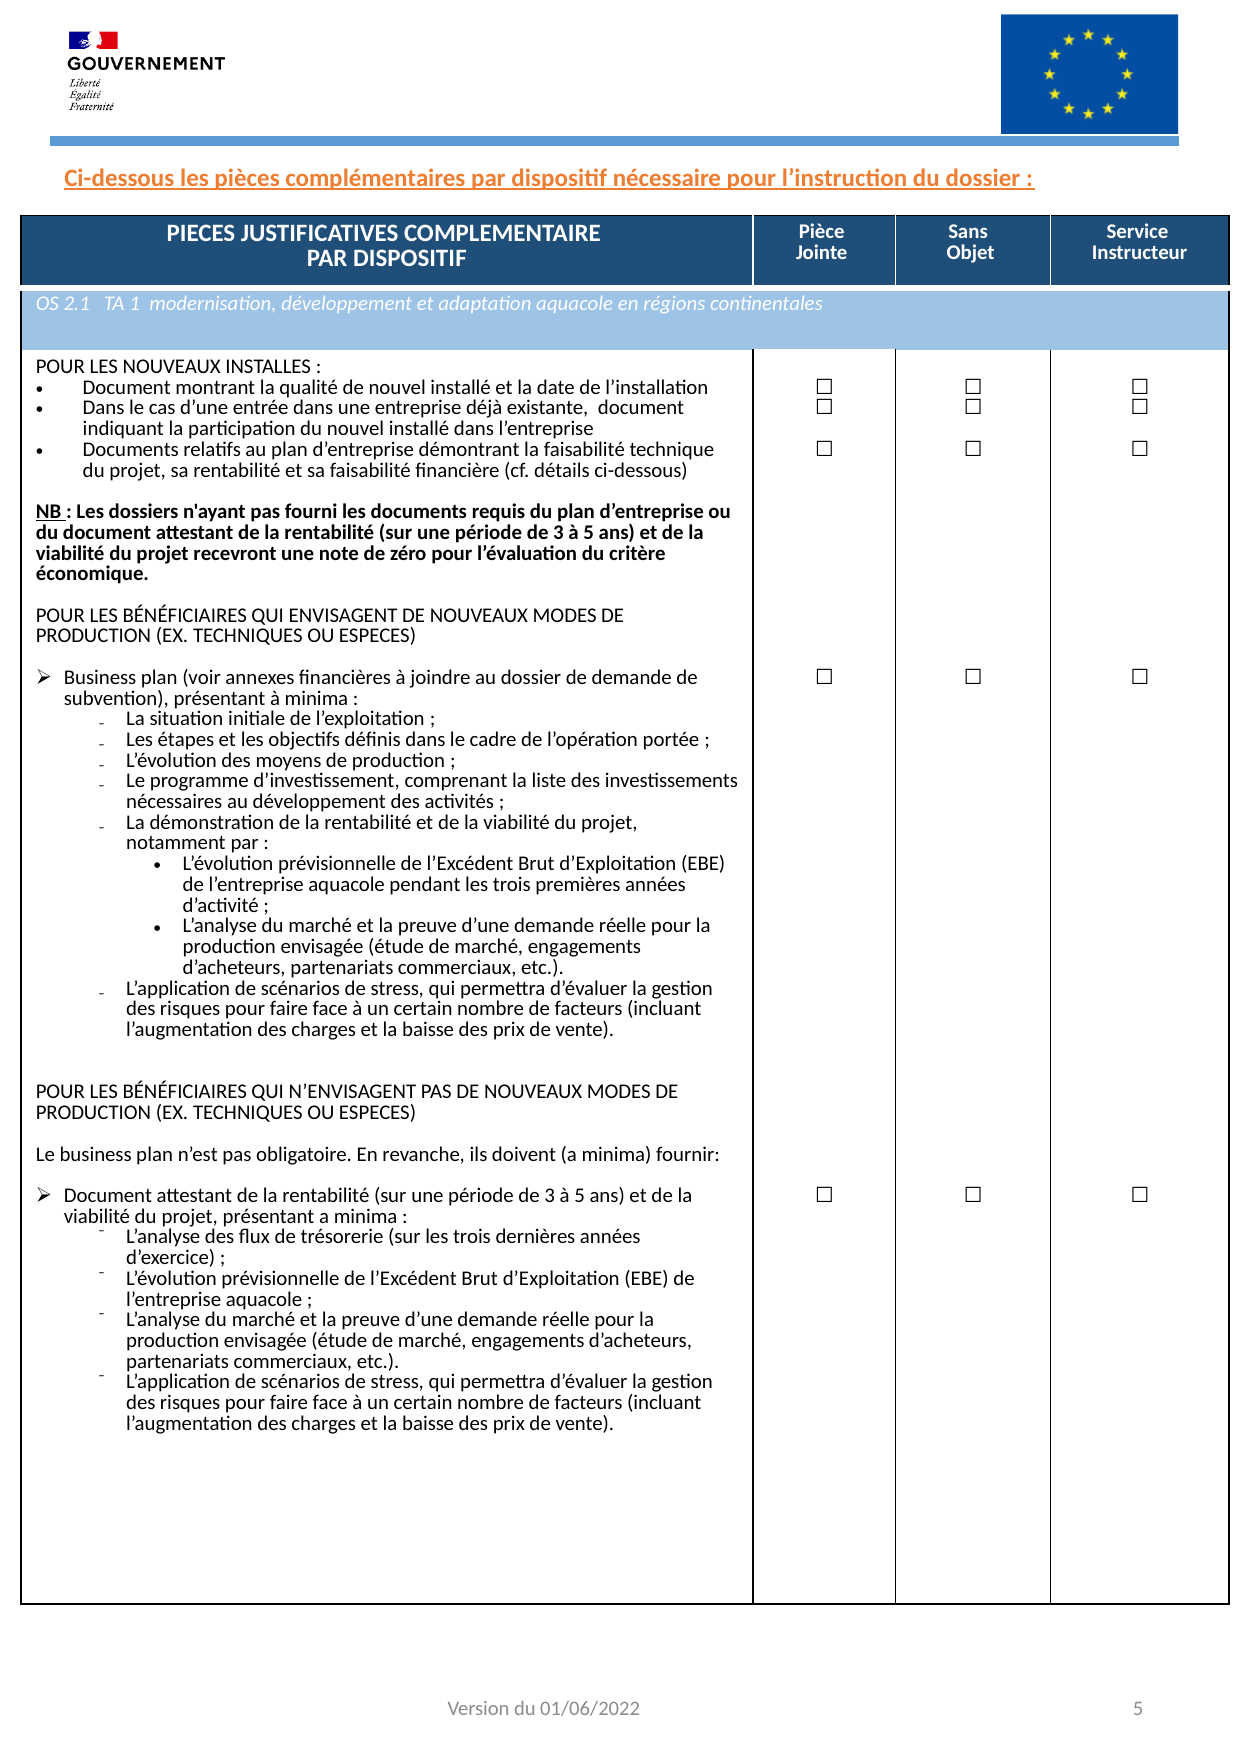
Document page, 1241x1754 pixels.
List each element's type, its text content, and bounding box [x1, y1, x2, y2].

table_cell ☐ ☐ ☐ ☐ ☐ [1051, 350, 1228, 1603]
footer Version du 01/06/2022 [410, 1660, 830, 1754]
text_box Ci-dessous les pièces complémentaires par dispositif nécessaire pour l’instruction du dossier : [49, 154, 1179, 199]
picture [49, 14, 243, 127]
table_cell OS 2.1 TA 1 modernisation, développement et adaptation aquacole en régions continentales [22, 291, 1228, 350]
slide_number 5 [879, 1660, 1159, 1754]
picture [1001, 14, 1179, 134]
table_cell ☐ ☐ ☐ ☐ ☐ [754, 351, 895, 1603]
table_header PIECES JUSTIFICATIVES COMPLEMENTAIRE PAR DISPOSITIF [22, 216, 752, 285]
table_cell POUR LES NOUVEAUX INSTALLES : Document montrant la qualité de nouvel installé et la date de l’installation Dans le cas d’une entrée dans une entreprise déjà existante, document indiquant la participation du nouvel installé dans l’entreprise Documents relatifs au plan d’entreprise démontrant la faisabilité technique du projet, sa rentabilité et sa faisabilité financière (cf. détails ci-dessous) NB : Les dossiers n'ayant pas fourni les documents requis du plan d’entreprise ou du document attestant de la rentabilité (sur une période de 3 à 5 ans) et de la viabilité du projet recevront une note de zéro pour l’évaluation du critère économique. POUR LES BÉNÉFICIAIRES QUI ENVISAGENT DE NOUVEAUX MODES DE PRODUCTION (EX. TECHNIQUES OU ESPECES) Business plan (voir annexes financières à joindre au dossier de demande de subvention), présentant à minima : La situation initiale de l’exploitation ; Les étapes et les objectifs définis dans le cadre de l’opération portée ; L’évolution des moyens de production ; Le programme d’investissement, comprenant la liste des investissements nécessaires au développement des activités ; La démonstration de la rentabilité et de la viabilité du projet, notamment par : L’évolution prévisionnelle de l’Excédent Brut d’Exploitation (EBE) de l’entreprise aquacole pendant les trois premières années d’activité ; L’analyse du marché et la preuve d’une demande réelle pour la production envisagée (étude de marché, engagements d’acheteurs, partenariats commerciaux, etc.). L’application de scénarios de stress, qui permettra d’évaluer la gestion des risques pour faire face à un certain nombre de facteurs (incluant l’augmentation des charges et la baisse des prix de vente). POUR LES BÉNÉFICIAIRES QUI N’ENVISAGENT PAS DE NOUVEAUX MODES DE PRODUCTION (EX. TECHNIQUES OU ESPECES) Le business plan n’est pas obligatoire. En revanche, ils doivent (a minima) fournir: Document attestant de la rentabilité (sur une période de 3 à 5 ans) et de la viabilité du projet, présentant a minima : L’analyse des flux de trésorerie (sur les trois dernières années d’exercice) ; L’évolution prévisionnelle de l’Excédent Brut d’Exploitation (EBE) de l’entreprise aquacole ; L’analyse du marché et la preuve d’une demande réelle pour la production envisagée (étude de marché, engagements d’acheteurs, partenariats commerciaux, etc.). L’application de scénarios de stress, qui permettra d’évaluer la gestion des risques pour faire face à un certain nombre de facteurs (incluant l’augmentation des charges et la baisse des prix de vente). [22, 350, 752, 1603]
table_header Service Instructeur [1051, 216, 1228, 285]
table_header Sans Objet [896, 216, 1050, 285]
table_header Pièce Jointe [754, 216, 895, 285]
table_cell ☐ ☐ ☐ ☐ ☐ [896, 350, 1050, 1603]
